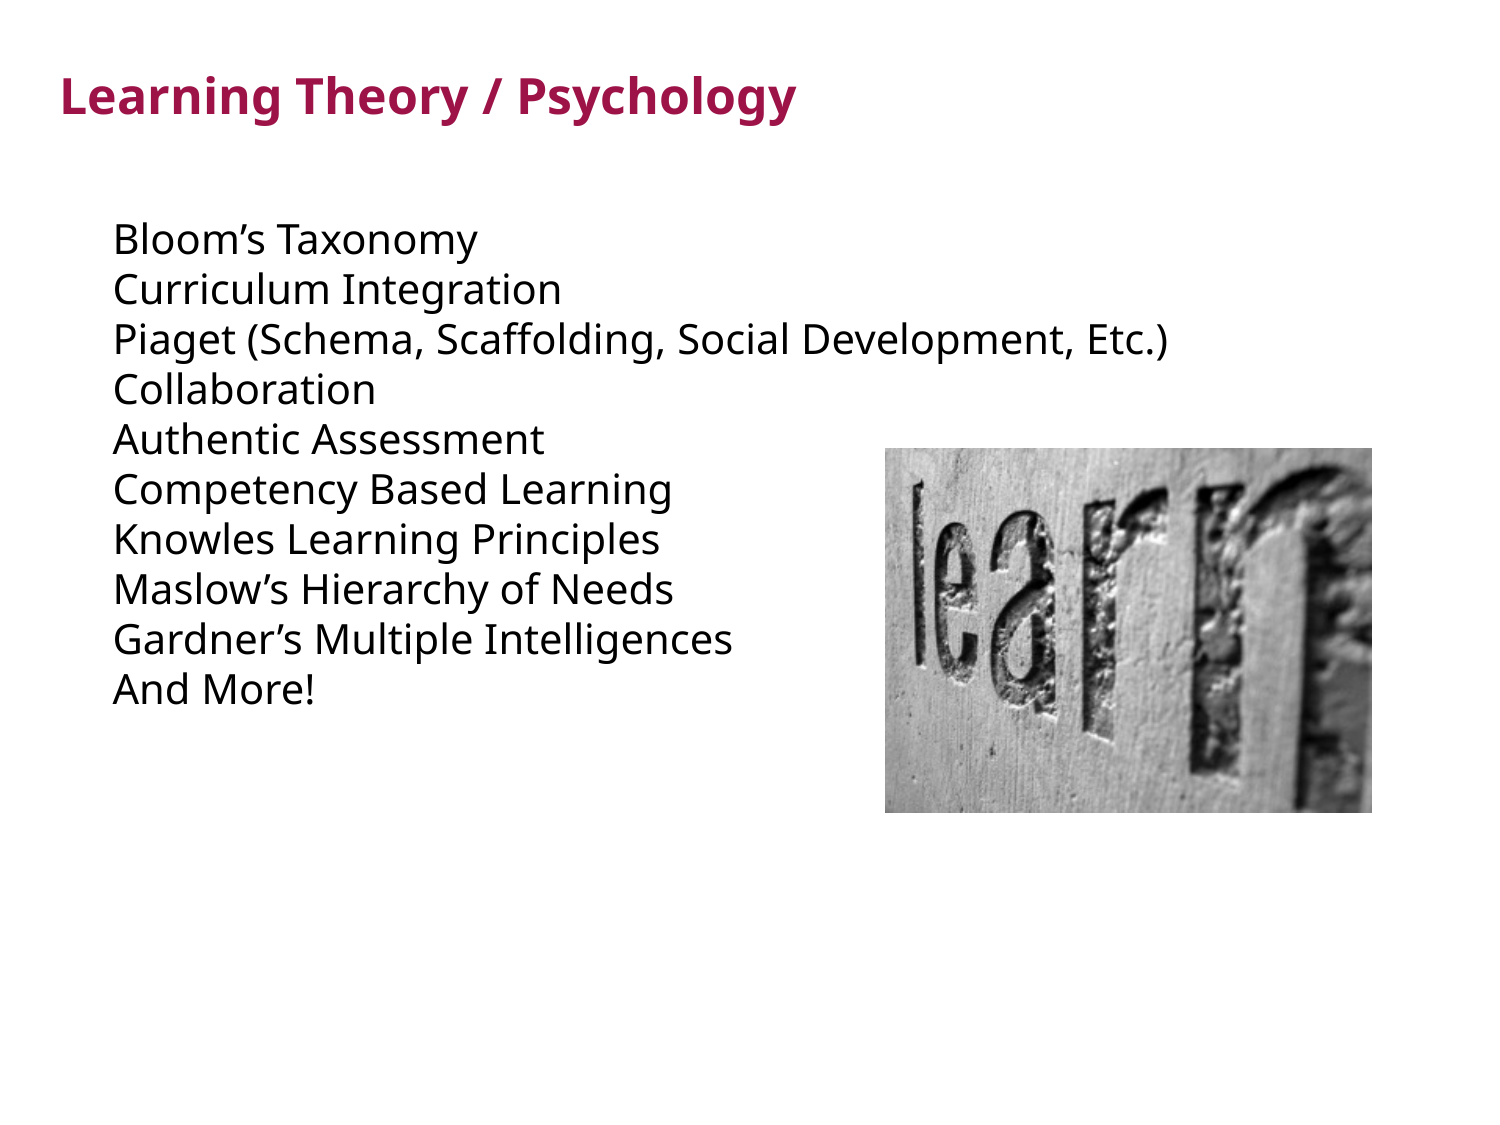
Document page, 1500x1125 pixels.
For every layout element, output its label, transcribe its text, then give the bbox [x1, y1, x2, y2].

title Learning Theory / Psychology [59, 64, 1410, 213]
list Bloom’s Taxonomy Curriculum Integration Piaget (Schema, Scaffolding, Social Development, Etc.) Collaboration Authentic Assessment Competency Based Learning Knowles Learning Principles Maslow’s Hierarchy of Needs Gardner’s Multiple Intelligences And More! [112, 212, 1388, 988]
picture [885, 447, 1372, 813]
